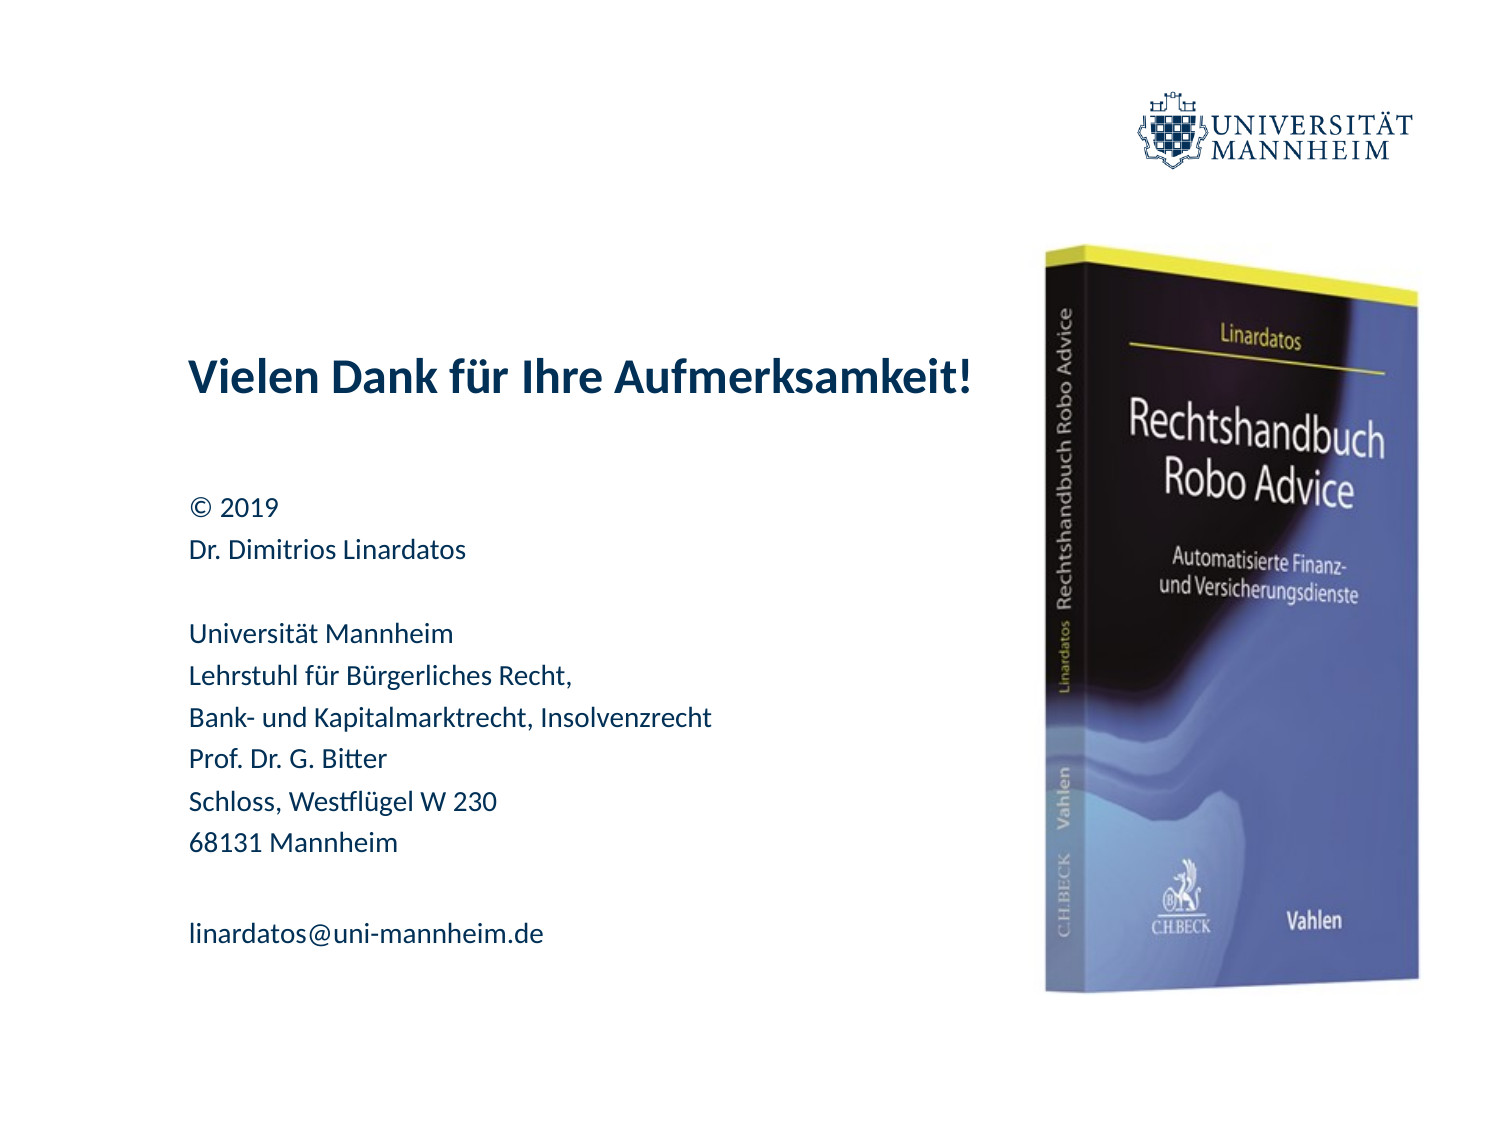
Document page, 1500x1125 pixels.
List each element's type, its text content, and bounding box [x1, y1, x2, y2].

list Vielen Dank für Ihre Aufmerksamkeit! © 2019 Dr. Dimitrios Linardatos Universität Mannheim Lehrstuhl für Bürgerliches Recht, Bank- und Kapitalmarktrecht, Insolvenzrecht Prof. Dr. G. Bitter Schloss, Westflügel W 230 68131 Mannheim linardatos@uni-mannheim.de [112, 325, 1011, 988]
picture [1021, 243, 1444, 1023]
picture [1095, 58, 1454, 211]
